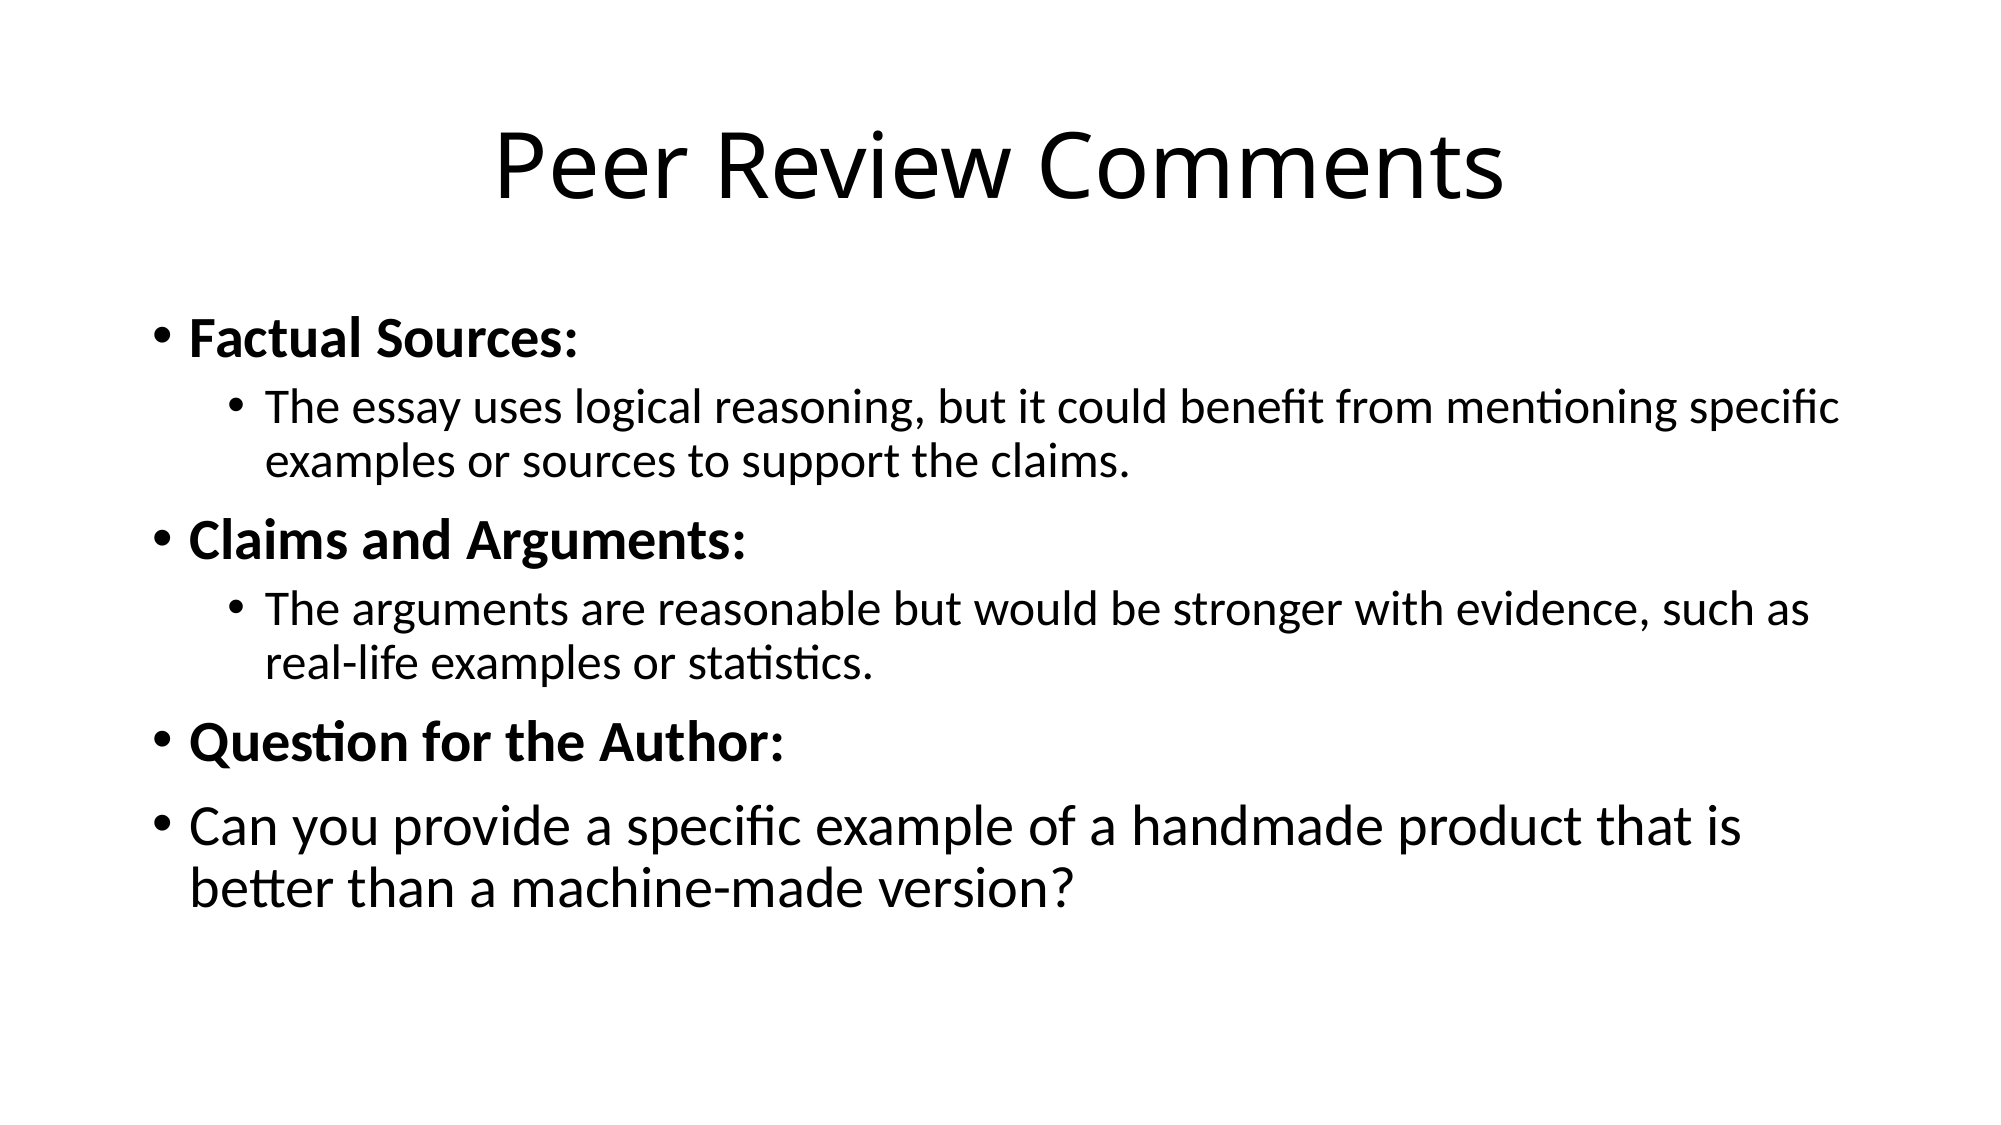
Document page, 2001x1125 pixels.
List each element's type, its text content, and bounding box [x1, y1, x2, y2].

title Peer Review Comments [137, 59, 1863, 278]
list Factual Sources: The essay uses logical reasoning, but it could benefit from mentioning specific examples or sources to support the claims. Claims and Arguments: The arguments are reasonable but would be stronger with evidence, such as real-life examples or statistics. Question for the Author: Can you provide a specific example of a handmade product that is better than a machine-made version? [137, 299, 1863, 1014]
